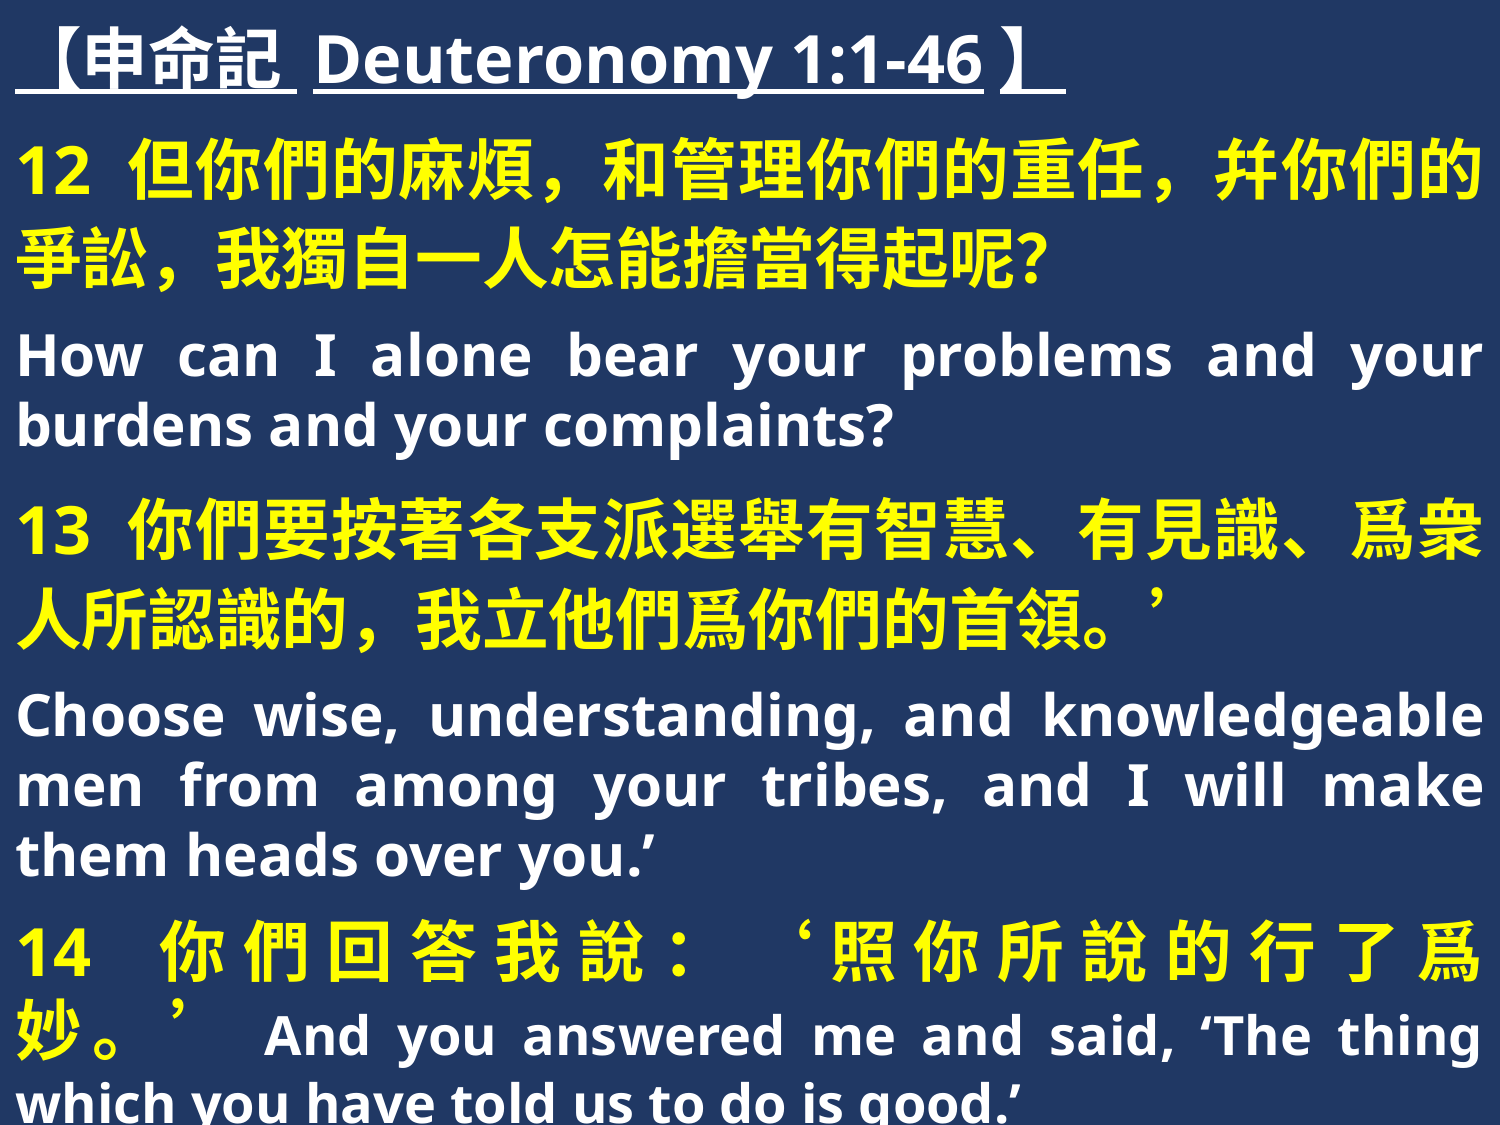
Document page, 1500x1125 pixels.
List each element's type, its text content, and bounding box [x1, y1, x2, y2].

list 【申命記 Deuteronomy 1:1-46】 12 但你們的麻煩，和管理你們的重任，幷你們的爭訟，我獨自一人怎能擔當得起呢？ How can I alone bear your problems and your burdens and your complaints? 13 你們要按著各支派選舉有智慧、有見識、爲衆人所認識的，我立他們爲你們的首領。’ Choose wise, understanding, and knowledgeable men from among your tribes, and I will make them heads over you.’ 14 你們回答我說：‘照你所說的行了爲妙。’And you answered me and said, ‘The thing which you have told us to do is good.’ [0, 0, 1500, 1125]
